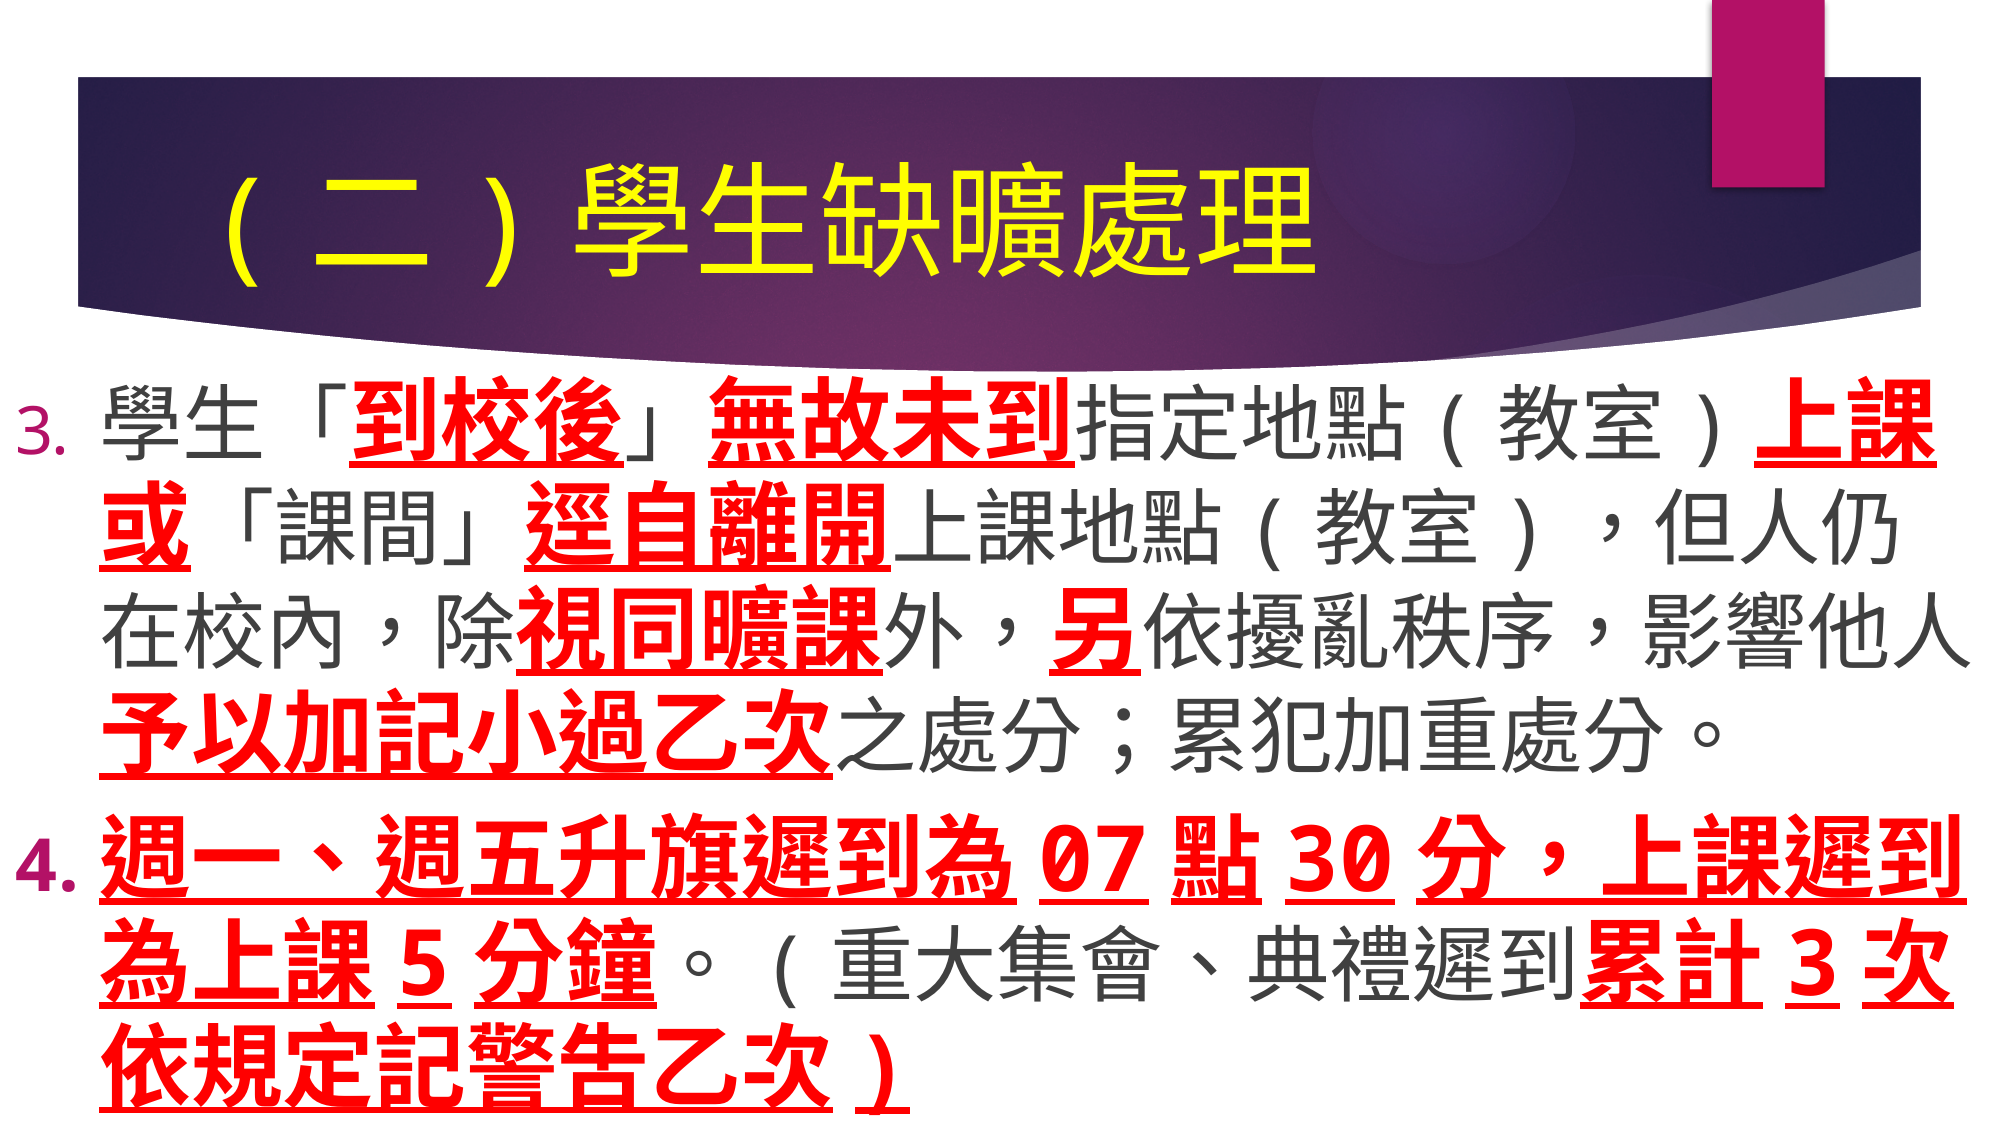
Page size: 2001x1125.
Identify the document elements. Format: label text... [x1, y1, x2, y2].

title (二)學生缺曠處理 [189, 159, 1627, 276]
list 學生「到校後」無故未到指定地點(教室)上課或「課間」逕自離開上課地點(教室)，但人仍在校內，除視同曠課外，另依擾亂秩序，影響他人，予以加記小過乙次之處分；累犯加重處分。 週一、週五升旗遲到為07點30分，上課遲到為上課5分鐘。(重大集會、典禮遲到累計3次依規定記警吿乙次) [0, 304, 2000, 1125]
